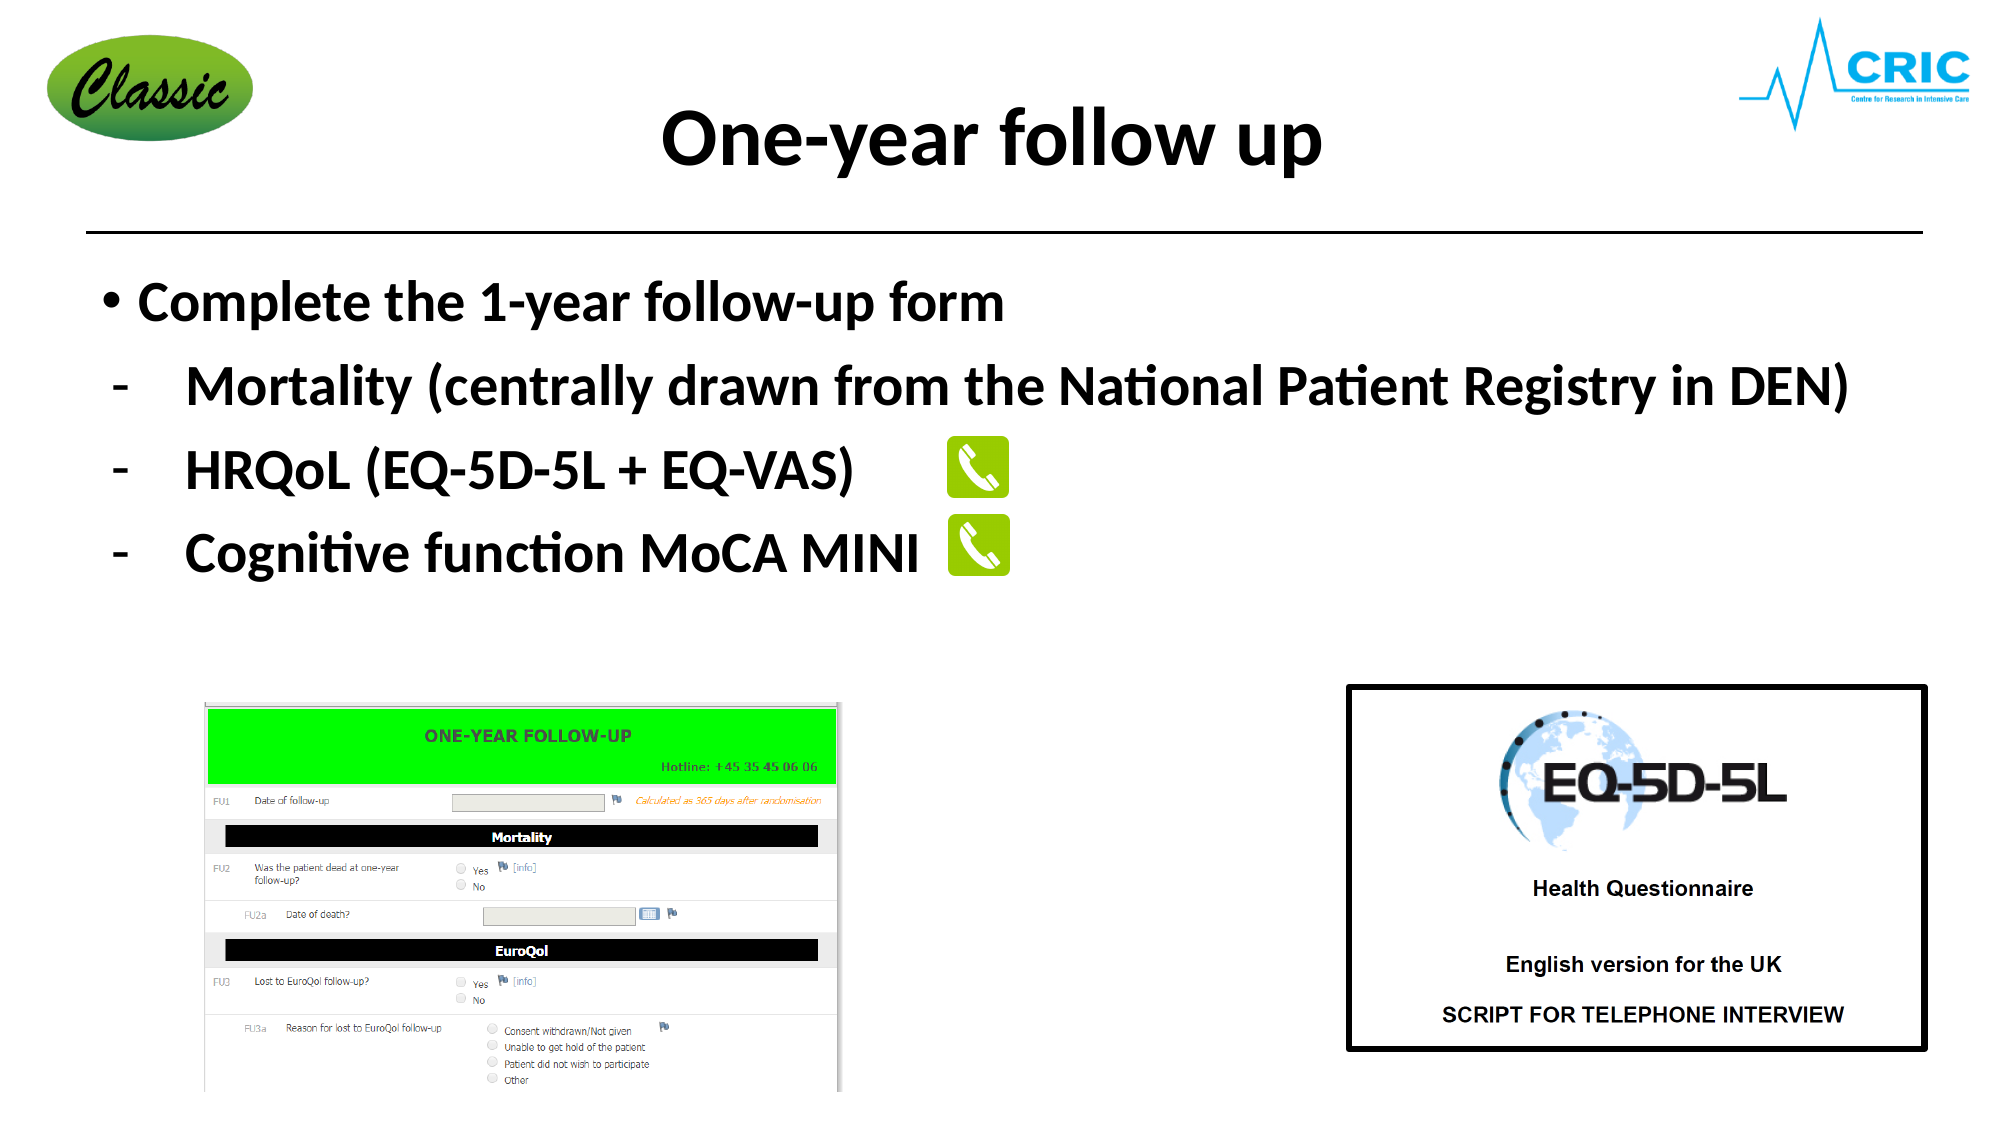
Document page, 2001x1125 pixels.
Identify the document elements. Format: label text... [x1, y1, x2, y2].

picture [182, 702, 871, 1092]
picture [1732, 10, 1982, 139]
text_box Complete the 1-year follow-up form Mortality (centrally drawn from the National Patient Registry in DEN) HRQoL (EQ-5D-5L + EQ-VAS) Cognitive function MoCA MINI [86, 263, 1923, 985]
text_box One-year follow up [75, 45, 1912, 233]
picture [1351, 690, 1922, 1047]
picture [947, 436, 1009, 498]
picture [43, 32, 255, 143]
picture [948, 514, 1010, 576]
